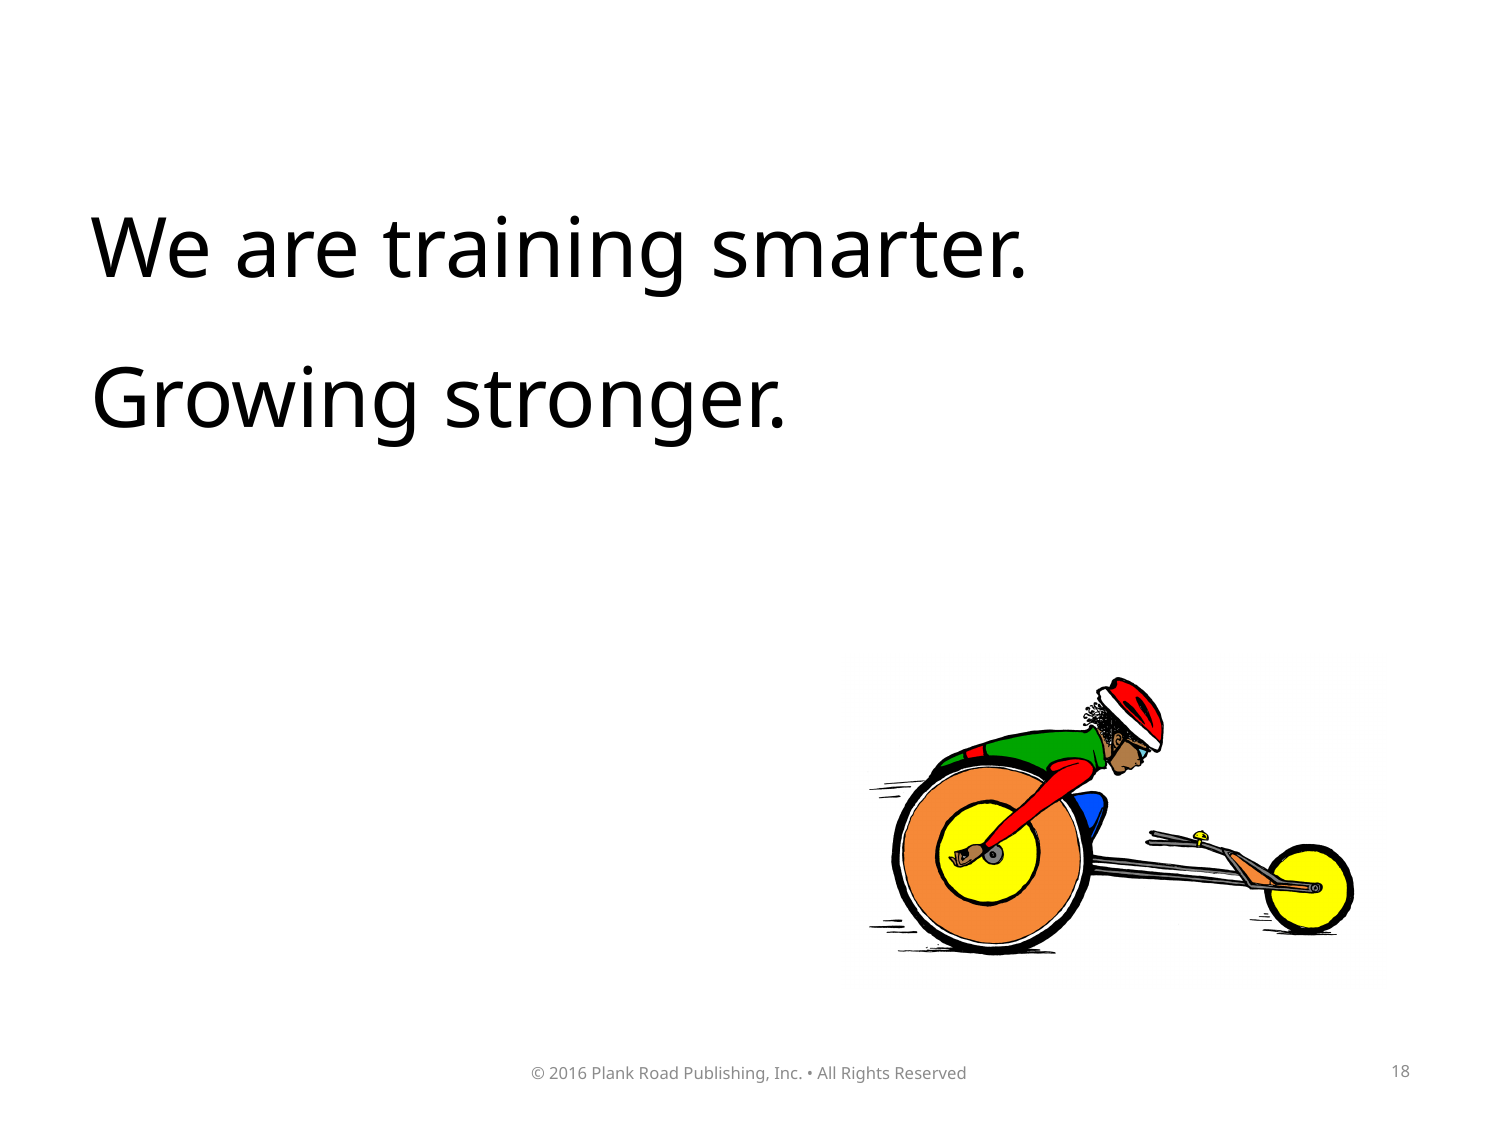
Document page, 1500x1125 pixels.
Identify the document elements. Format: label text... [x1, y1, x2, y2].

slide_number 18 [1074, 1042, 1425, 1103]
picture [841, 652, 1387, 989]
list We are training smarter. Growing stronger. [75, 136, 1163, 1014]
